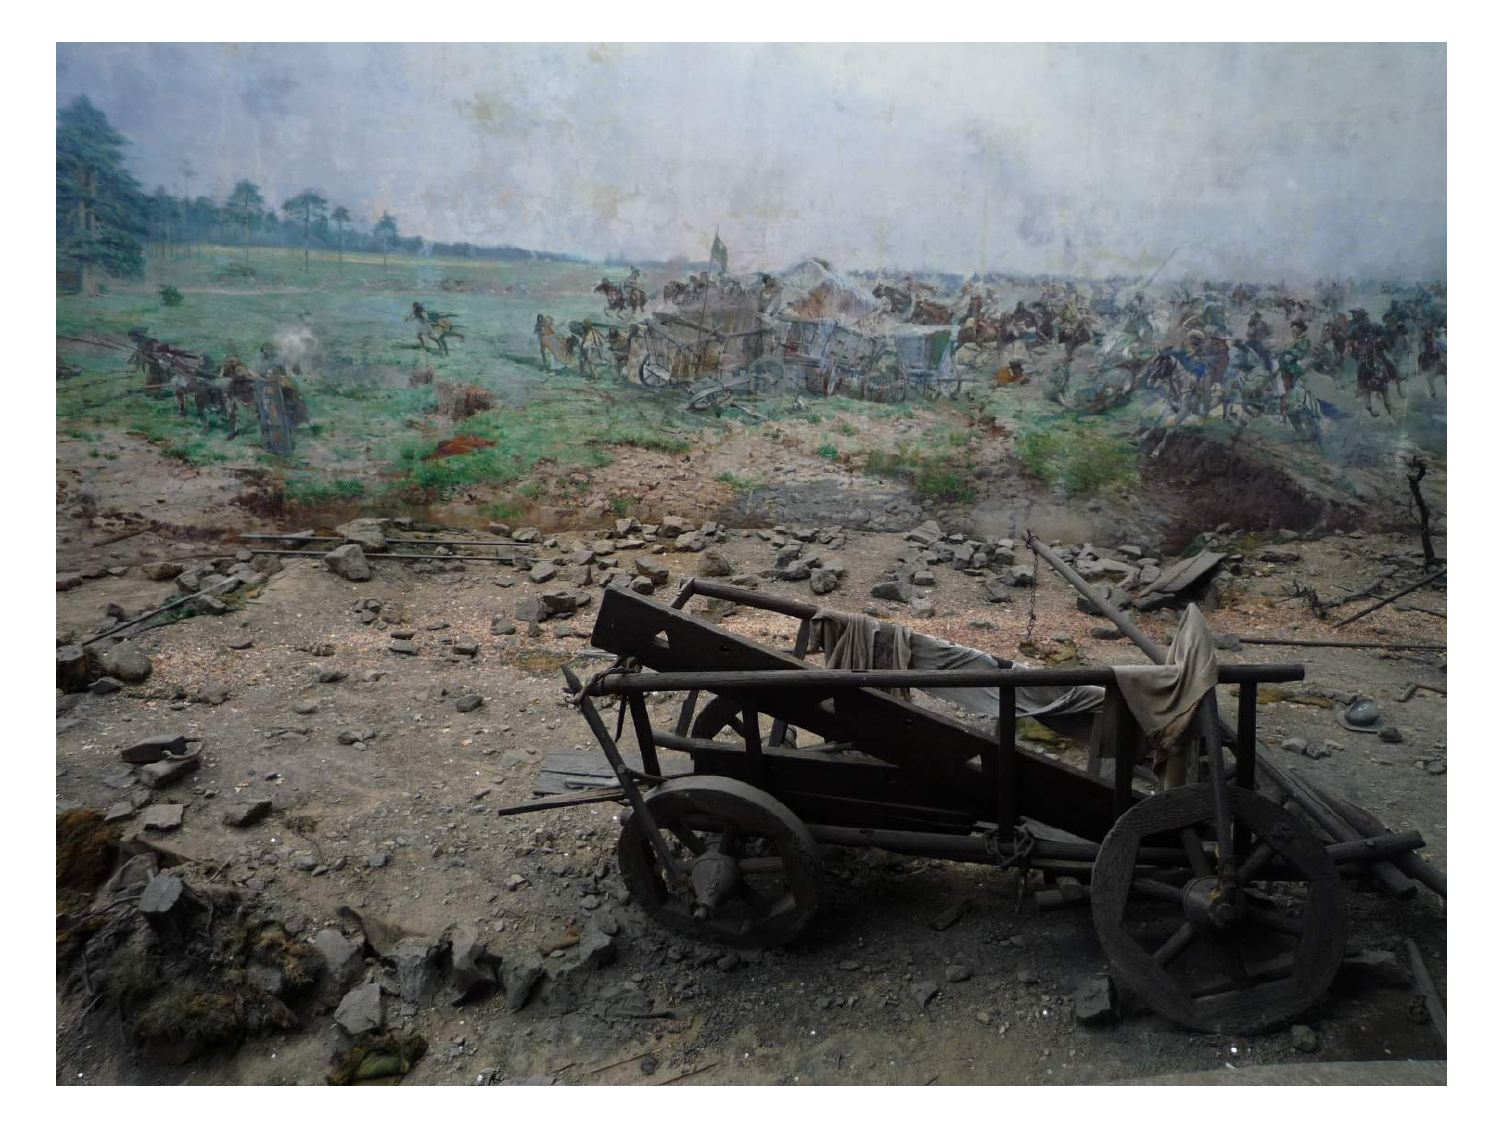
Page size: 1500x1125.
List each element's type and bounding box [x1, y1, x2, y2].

picture [56, 42, 1448, 1086]
